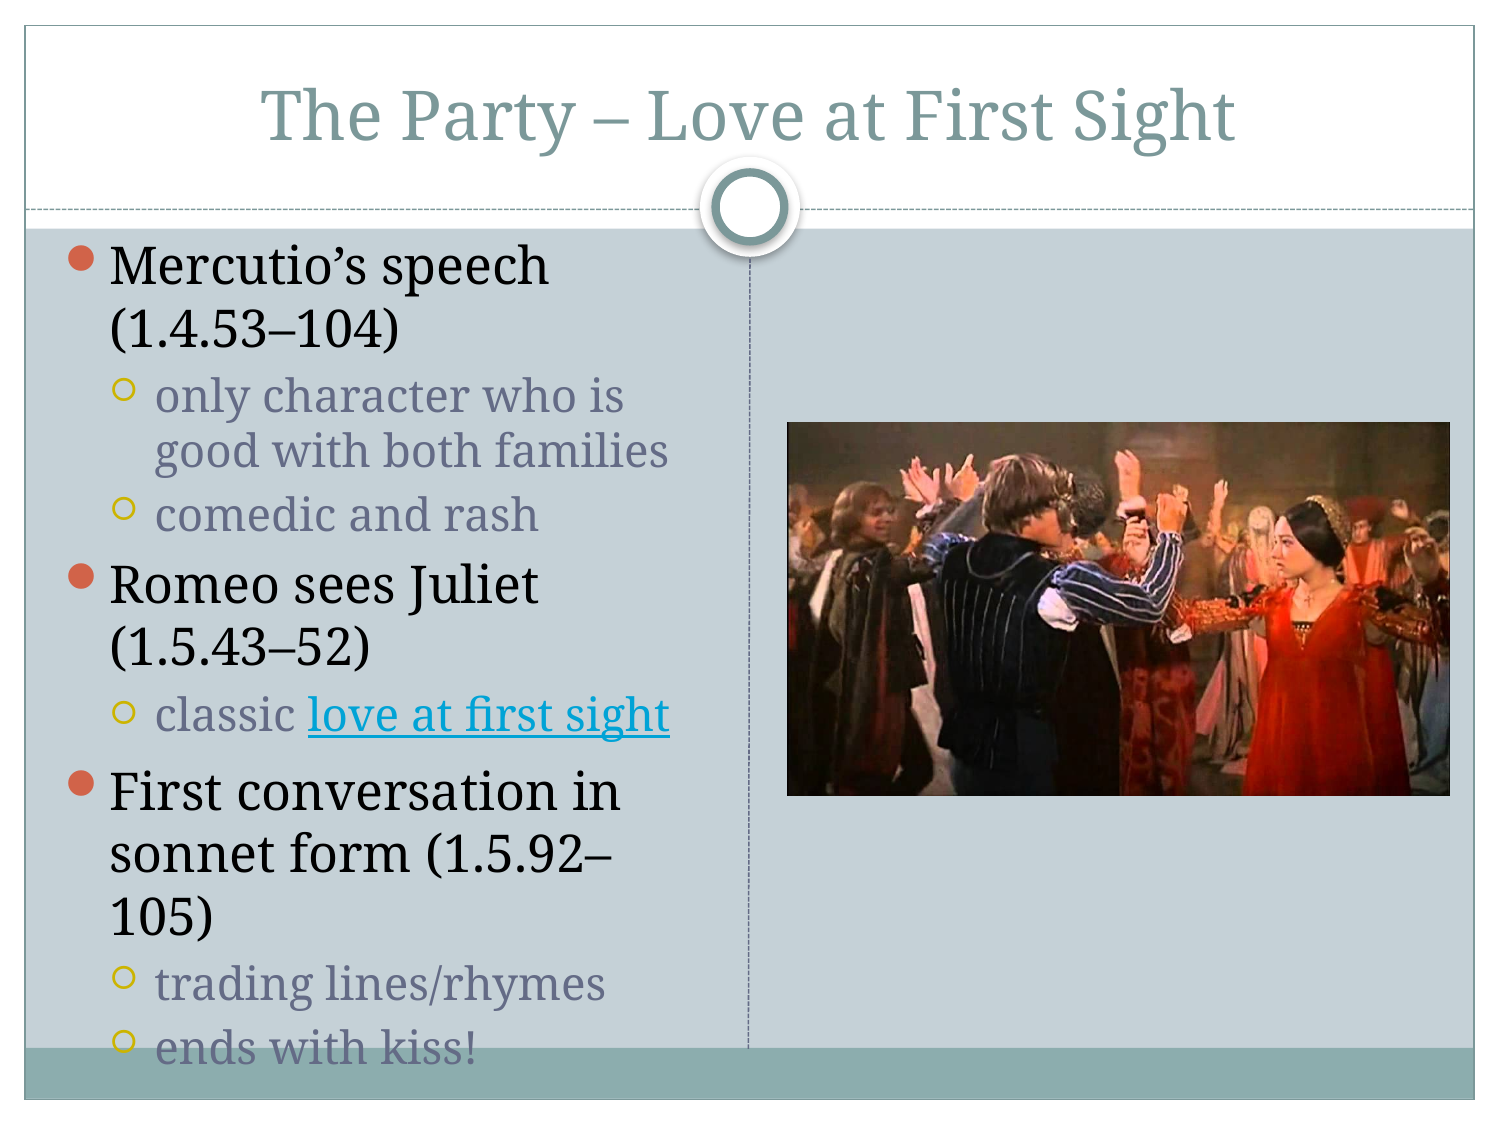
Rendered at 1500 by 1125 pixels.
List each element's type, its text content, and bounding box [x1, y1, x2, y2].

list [787, 422, 1451, 796]
list Mercutio’s speech (1.4.53–104) only character who is good with both families comedic and rash Romeo sees Juliet (1.5.43–52) classic love at first sight First conversation in sonnet form (1.5.92–105) trading lines/rhymes ends with kiss! [49, 224, 712, 993]
title The Party – Love at First Sight [49, 37, 1450, 162]
